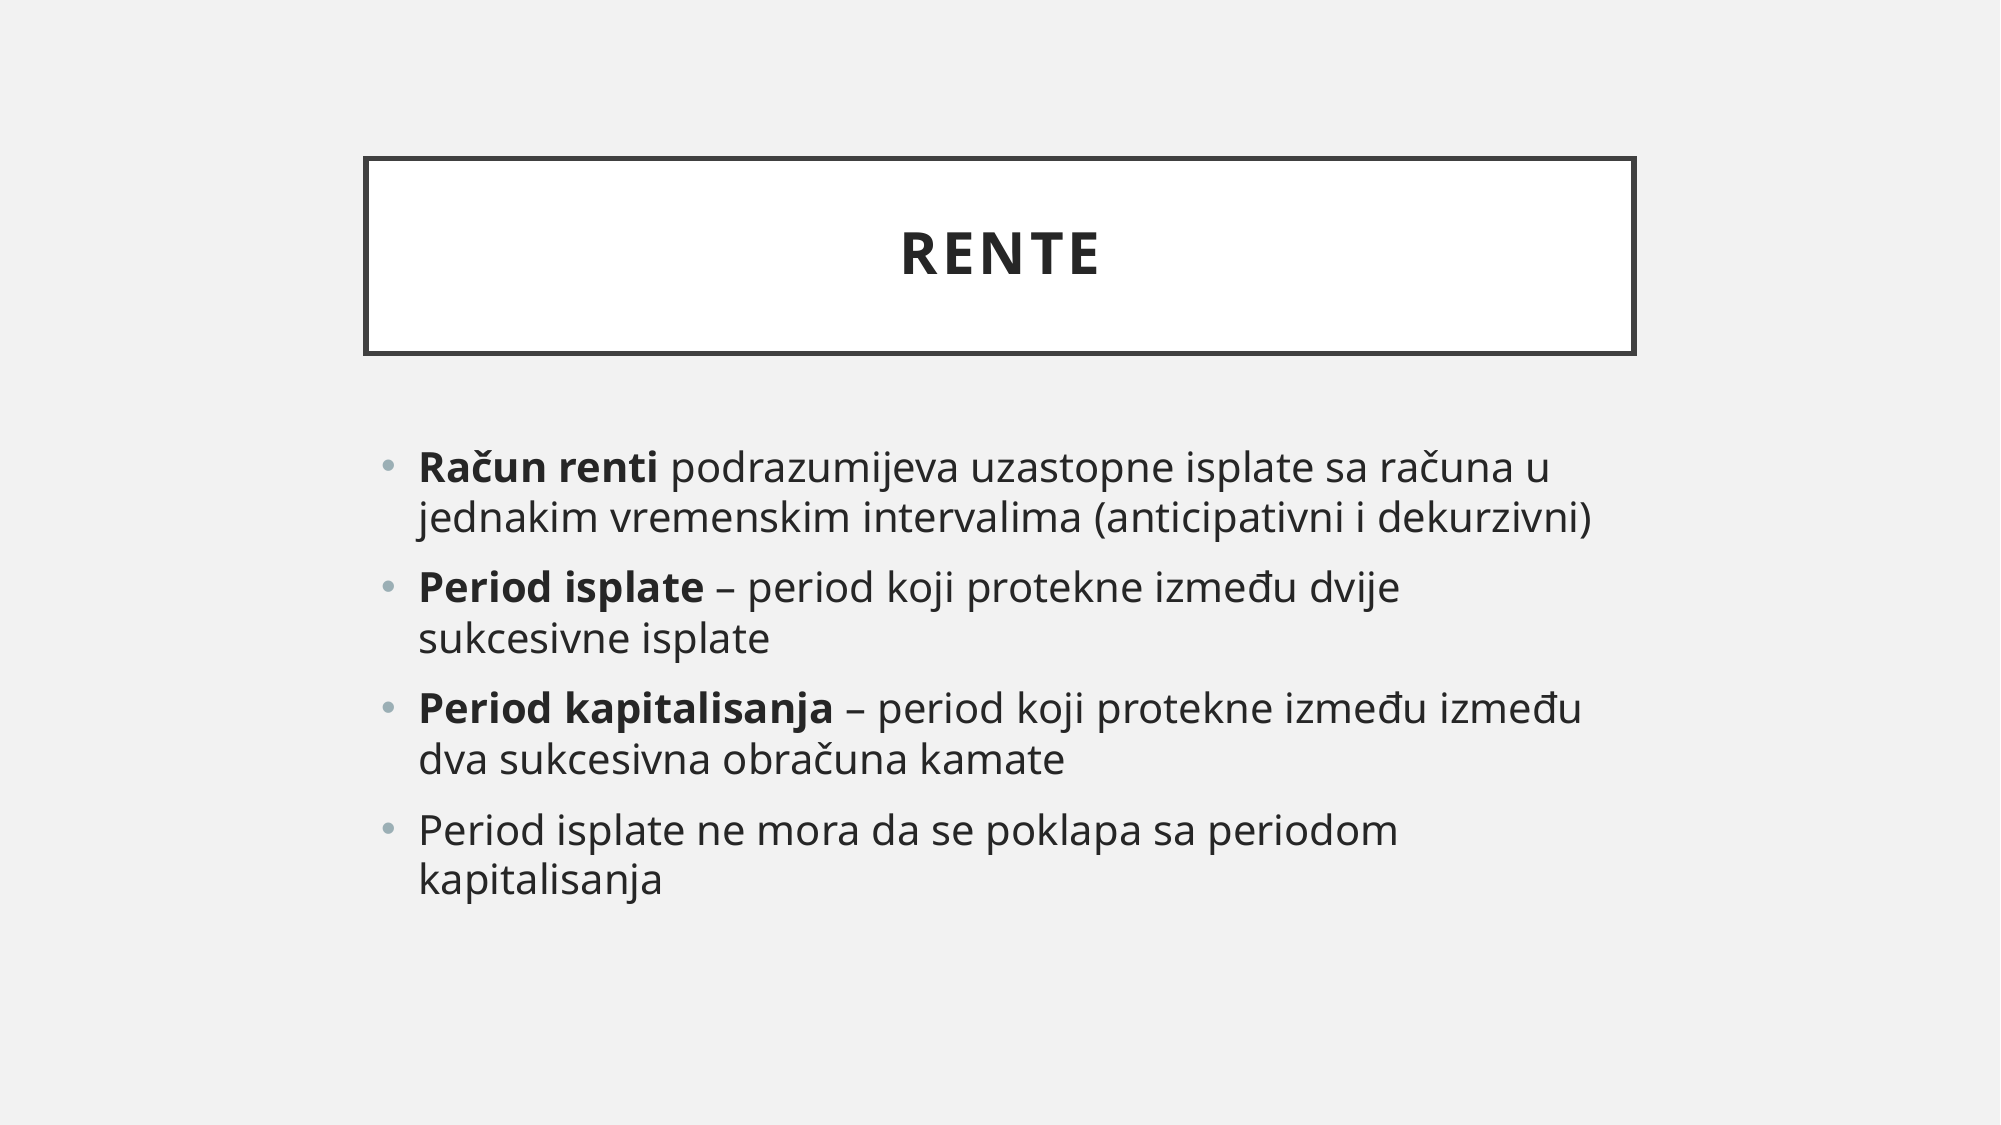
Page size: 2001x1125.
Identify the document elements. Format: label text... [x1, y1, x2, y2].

title Rente [363, 156, 1637, 356]
list Račun renti podrazumijeva uzastopne isplate sa računa u jednakim vremenskim intervalima (anticipativni i dekurzivni) Period isplate – period koji protekne između dvije sukcesivne isplate Period kapitalisanja – period koji protekne između između dva sukcesivna obračuna kamate Period isplate ne mora da se poklapa sa periodom kapitalisanja [366, 432, 1634, 942]
